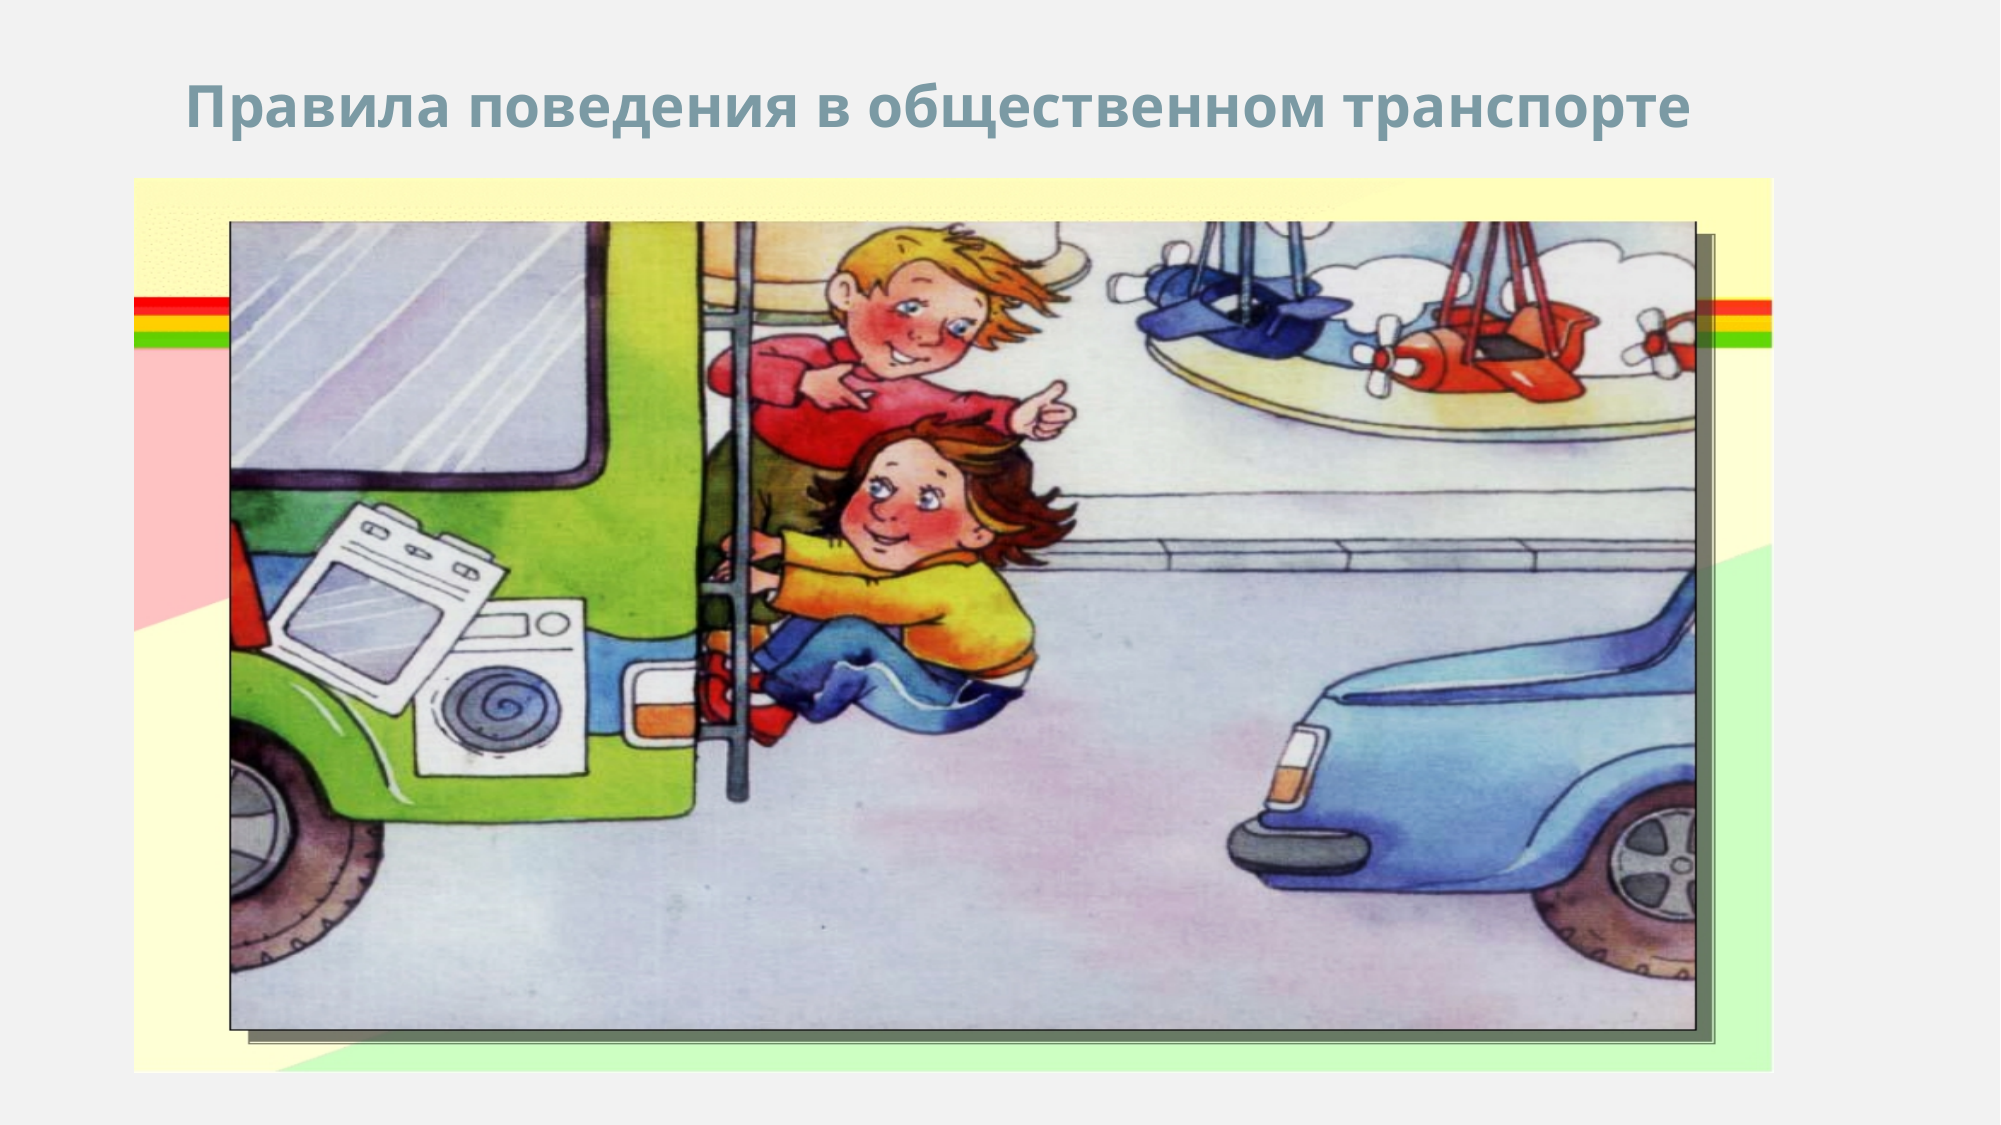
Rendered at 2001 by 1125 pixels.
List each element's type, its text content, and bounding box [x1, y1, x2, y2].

picture [134, 178, 1774, 1073]
text_box Правила поведения в общественном транспорте [67, 61, 1810, 147]
